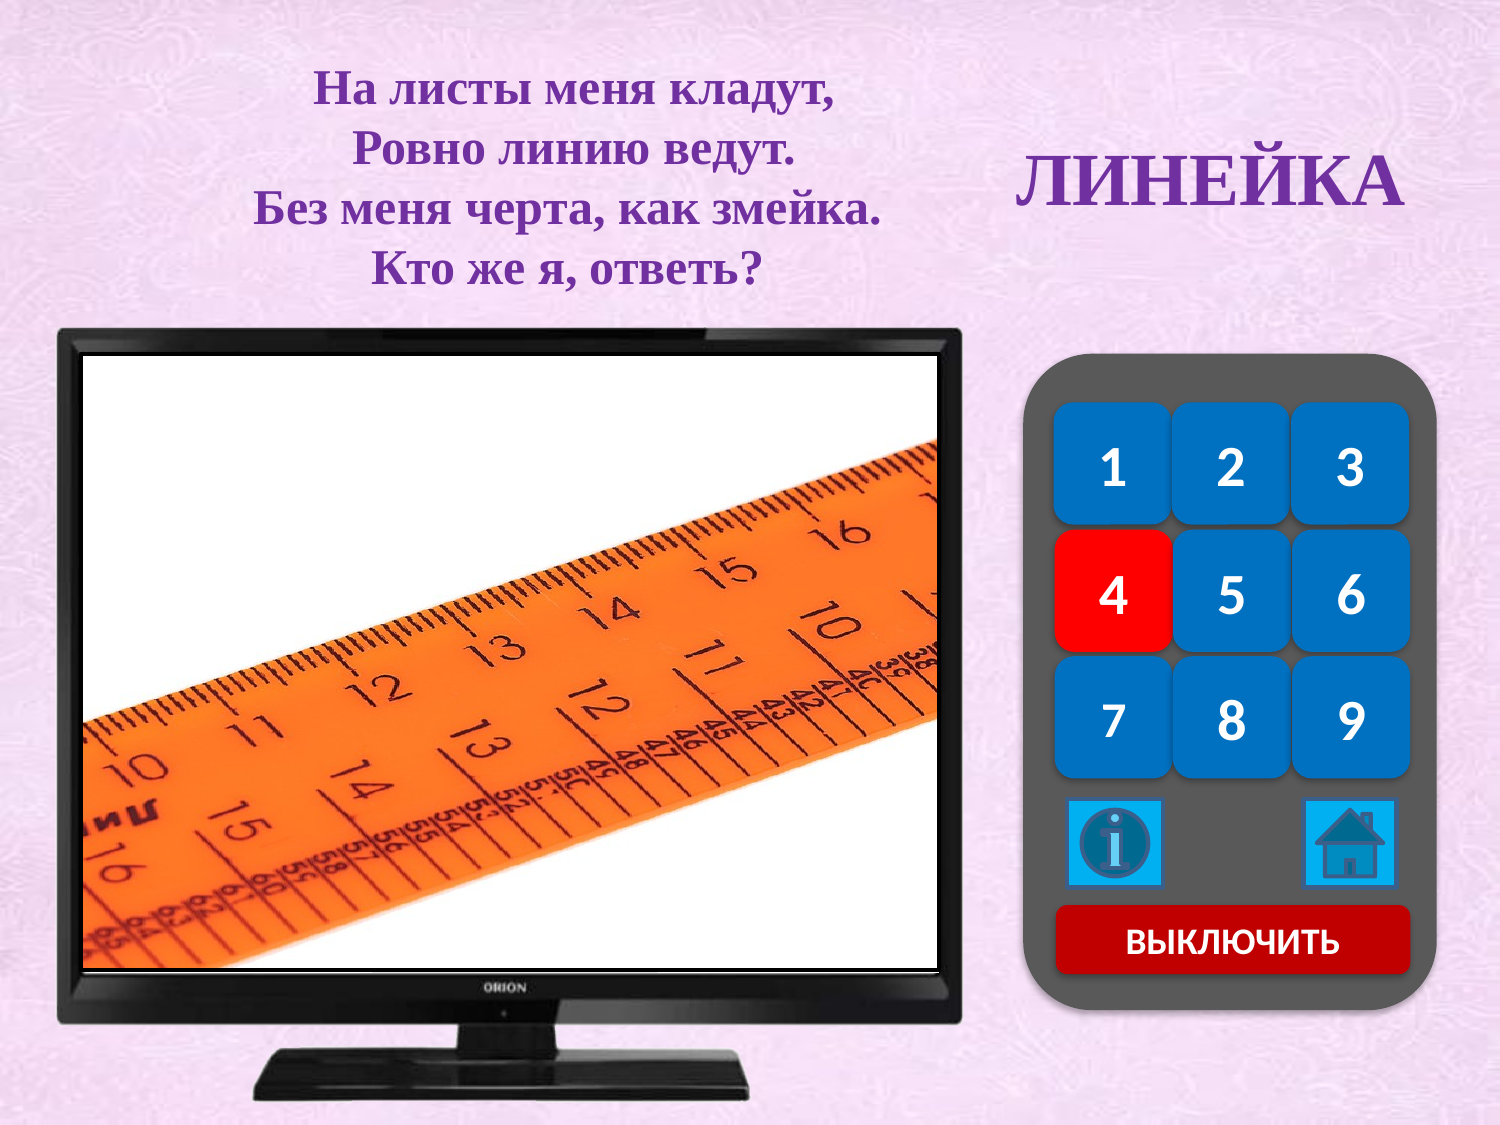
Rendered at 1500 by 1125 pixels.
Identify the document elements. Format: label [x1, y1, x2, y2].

text_box [41, 309, 980, 1121]
picture [0, 0, 1500, 1125]
